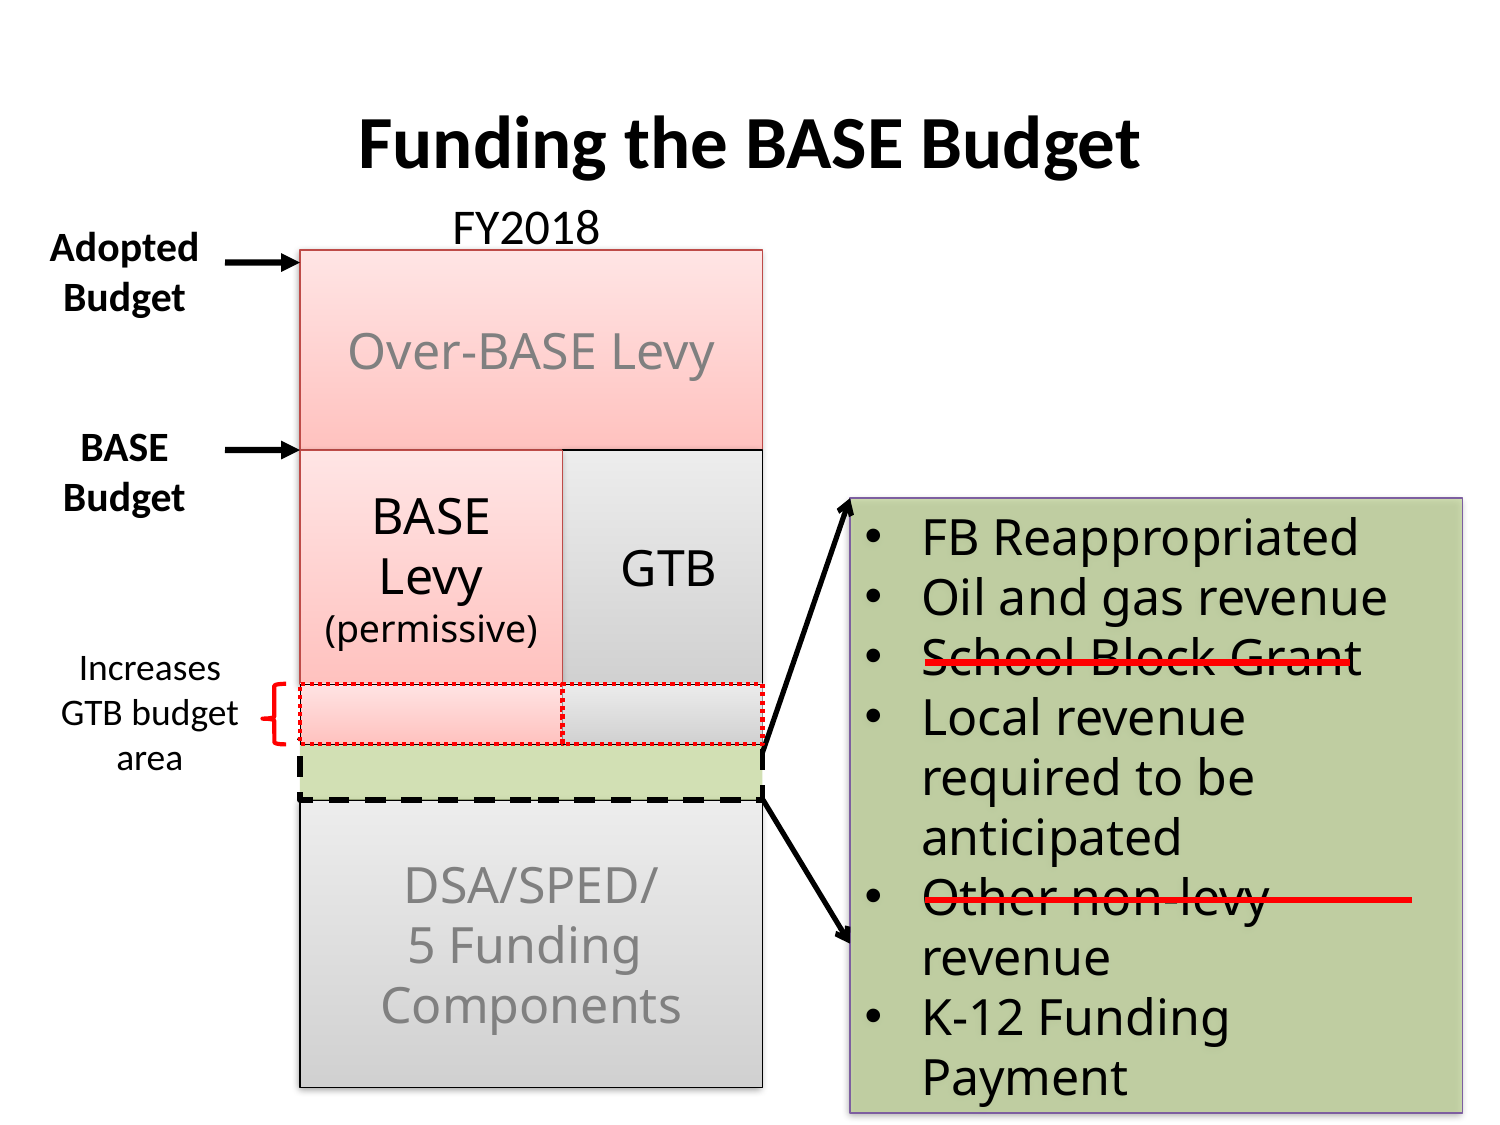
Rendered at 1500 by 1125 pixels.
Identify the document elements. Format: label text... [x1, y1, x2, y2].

text_box FY2018 [437, 186, 625, 262]
text_box [224, 443, 301, 457]
text_box [562, 683, 757, 745]
text_box BASE Budget [48, 412, 201, 528]
text_box Over-BASE Levy [299, 249, 763, 449]
text_box Adopted Budget [34, 212, 215, 328]
text_box [261, 683, 287, 746]
title Funding the BASE Budget [75, 45, 1425, 233]
text_box BASE Levy (permissive) [299, 450, 563, 685]
text_box DSA/SPED/ 5 Funding Components [299, 800, 763, 1088]
text_box GTB [562, 449, 763, 683]
text_box [300, 683, 562, 745]
text_box FB Reappropriated Oil and gas revenue School Block Grant Local revenue required to be anticipated Other non-levy revenue K-12 Funding Payment [849, 497, 1463, 1114]
text_box [224, 256, 301, 269]
text_box [299, 739, 763, 800]
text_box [762, 497, 851, 753]
text_box Increases GTB budget area [37, 635, 263, 786]
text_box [762, 799, 851, 944]
